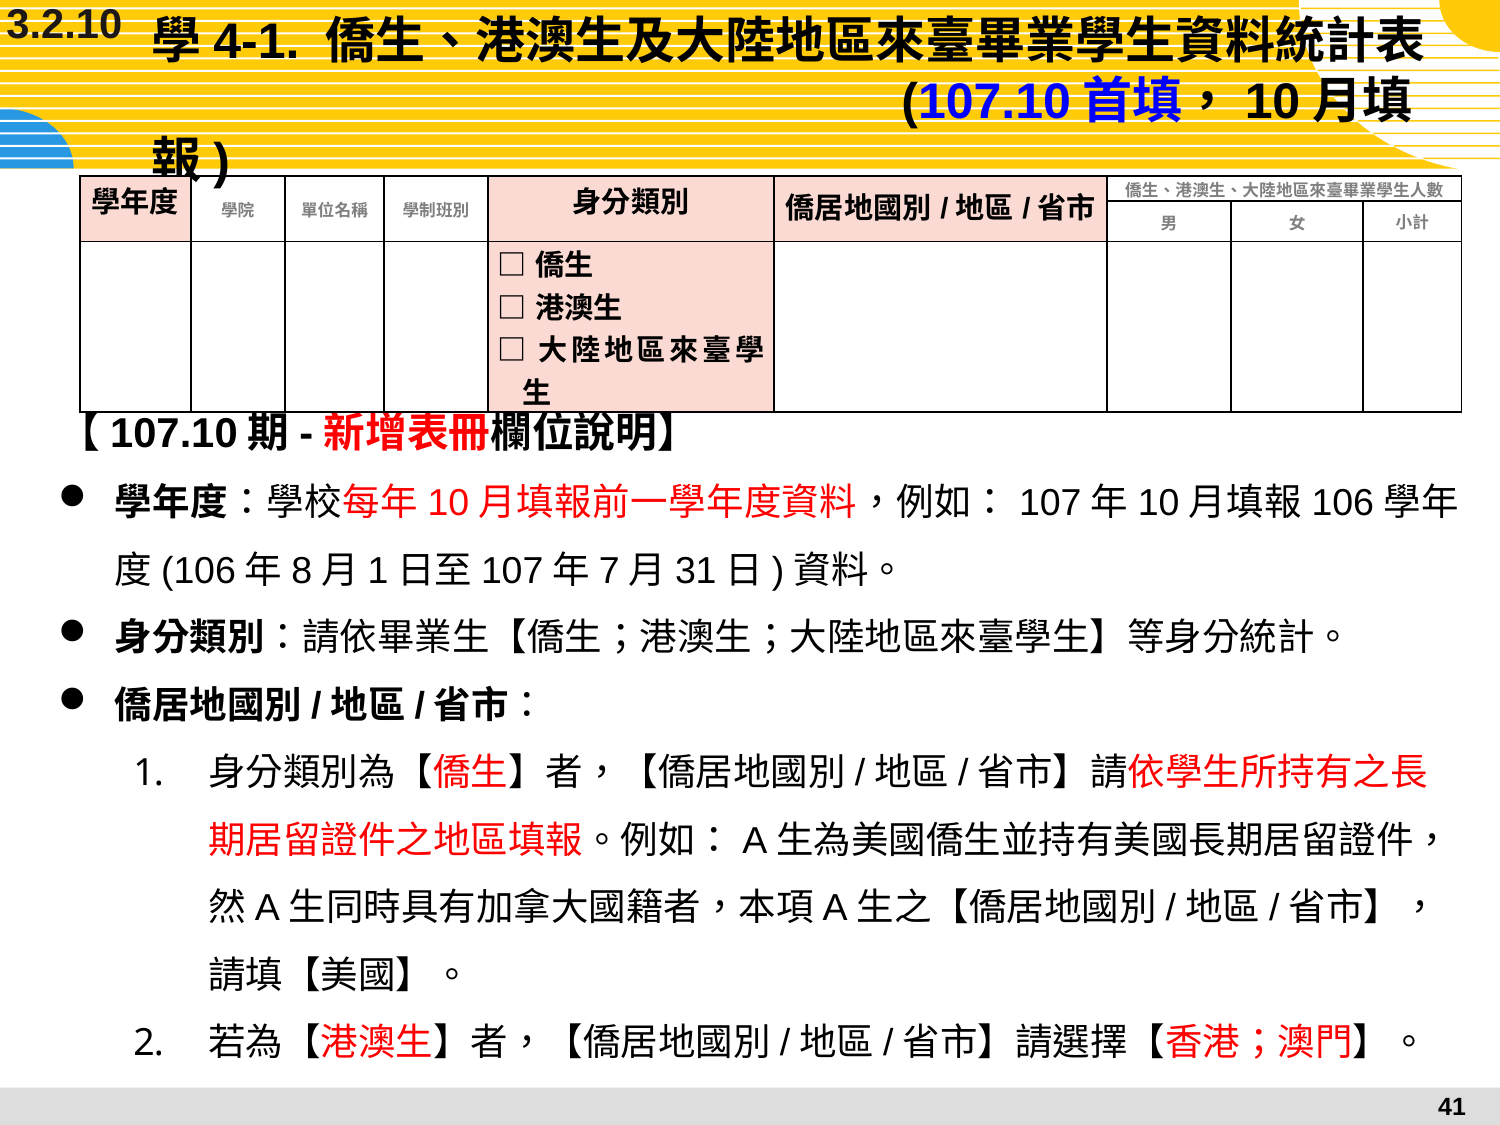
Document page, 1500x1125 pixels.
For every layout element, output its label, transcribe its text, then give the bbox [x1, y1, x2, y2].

table_header 單位名稱 [286, 177, 383, 241]
table_cell □僑生 □港澳生 □大陸地區來臺學生 [489, 242, 773, 411]
text_box 【107.10期-新增表冊欄位說明】 學年度：學校每年10月填報前一學年度資料，例如：107年10月填報106學年度(106年8月1日至107年7月31日)資料。 身分類別：請依畢業生【僑生；港澳生；大陸地區來臺學生】等身分統計。 僑居地國別/地區/省市： 身分類別為【僑生】者，【僑居地國別/地區/省市】請依學生所持有之長期居留證件之地區填報。例如：A生為美國僑生並持有美國長期居留證件，然A生同時具有加拿大國籍者，本項A生之【僑居地國別/地區/省市】，請填【美國】。 若為【港澳生】者，【僑居地國別/地區/省市】請選擇【香港；澳門】。 [43, 373, 1474, 1071]
table_header 僑生、港澳生、大陸地區來臺畢業學生人數 [1108, 177, 1461, 200]
table_cell [775, 242, 1106, 411]
table_header 學年度 [81, 177, 190, 241]
table_cell [385, 242, 487, 411]
table_cell [1232, 242, 1362, 411]
table_header 學制班別 [385, 177, 487, 241]
table_cell 女 [1232, 202, 1362, 241]
table_cell 男 [1108, 202, 1230, 241]
table_header 學院 [192, 177, 284, 241]
table_cell [81, 242, 190, 411]
text_box 3.2.10 [0, 0, 138, 55]
table_cell [1108, 242, 1230, 411]
table_header 身分類別 [489, 177, 773, 241]
table_cell 小計 [1364, 202, 1461, 241]
table_cell [1364, 242, 1461, 411]
title 學4-1. 僑生、港澳生及大陸地區來臺畢業學生資料統計表 (107.10首填，10月填報) [136, 33, 1500, 164]
table_cell [286, 242, 383, 411]
table_header 僑居地國別/地區/省市 [775, 177, 1106, 241]
table_cell [192, 242, 284, 411]
